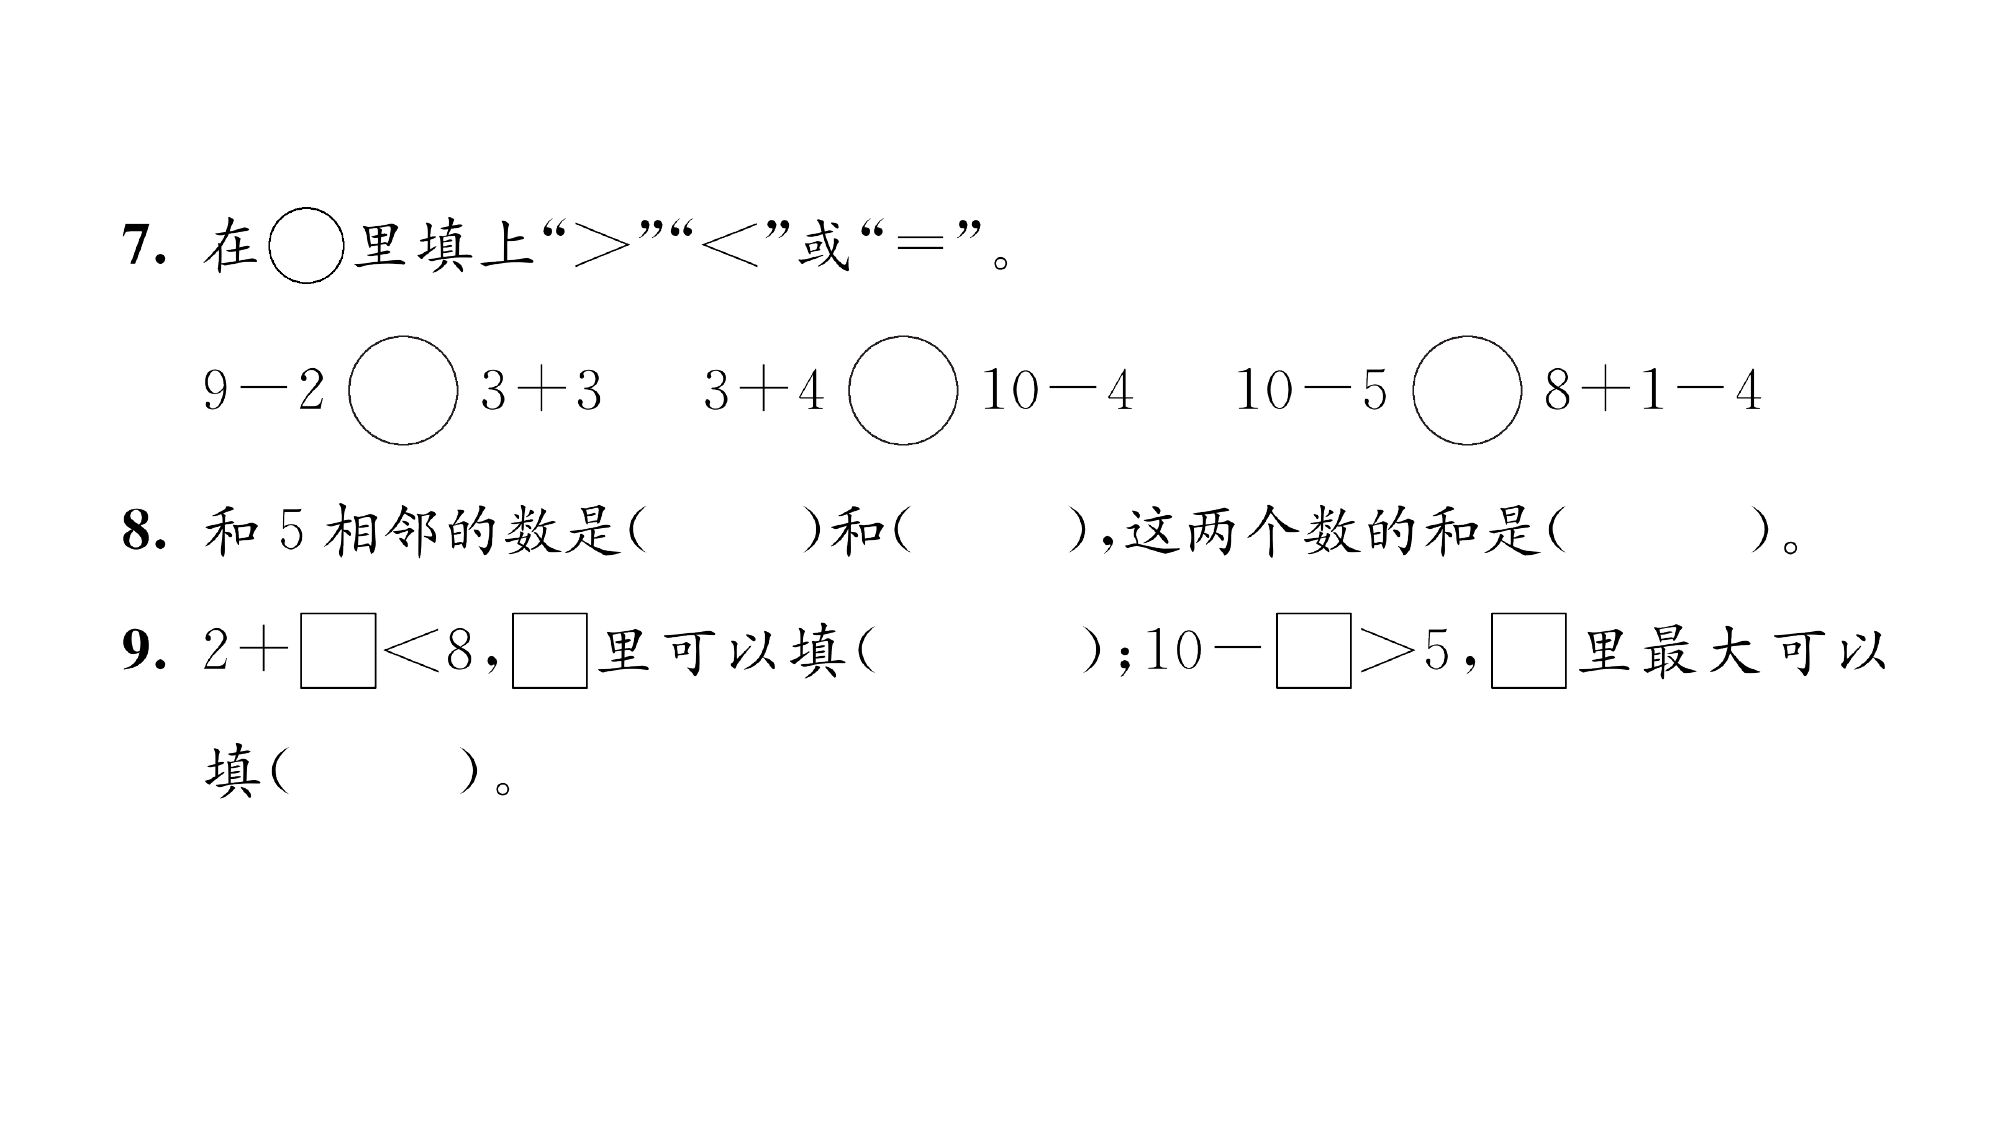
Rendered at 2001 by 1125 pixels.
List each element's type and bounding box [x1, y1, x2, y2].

picture [118, 177, 2000, 813]
